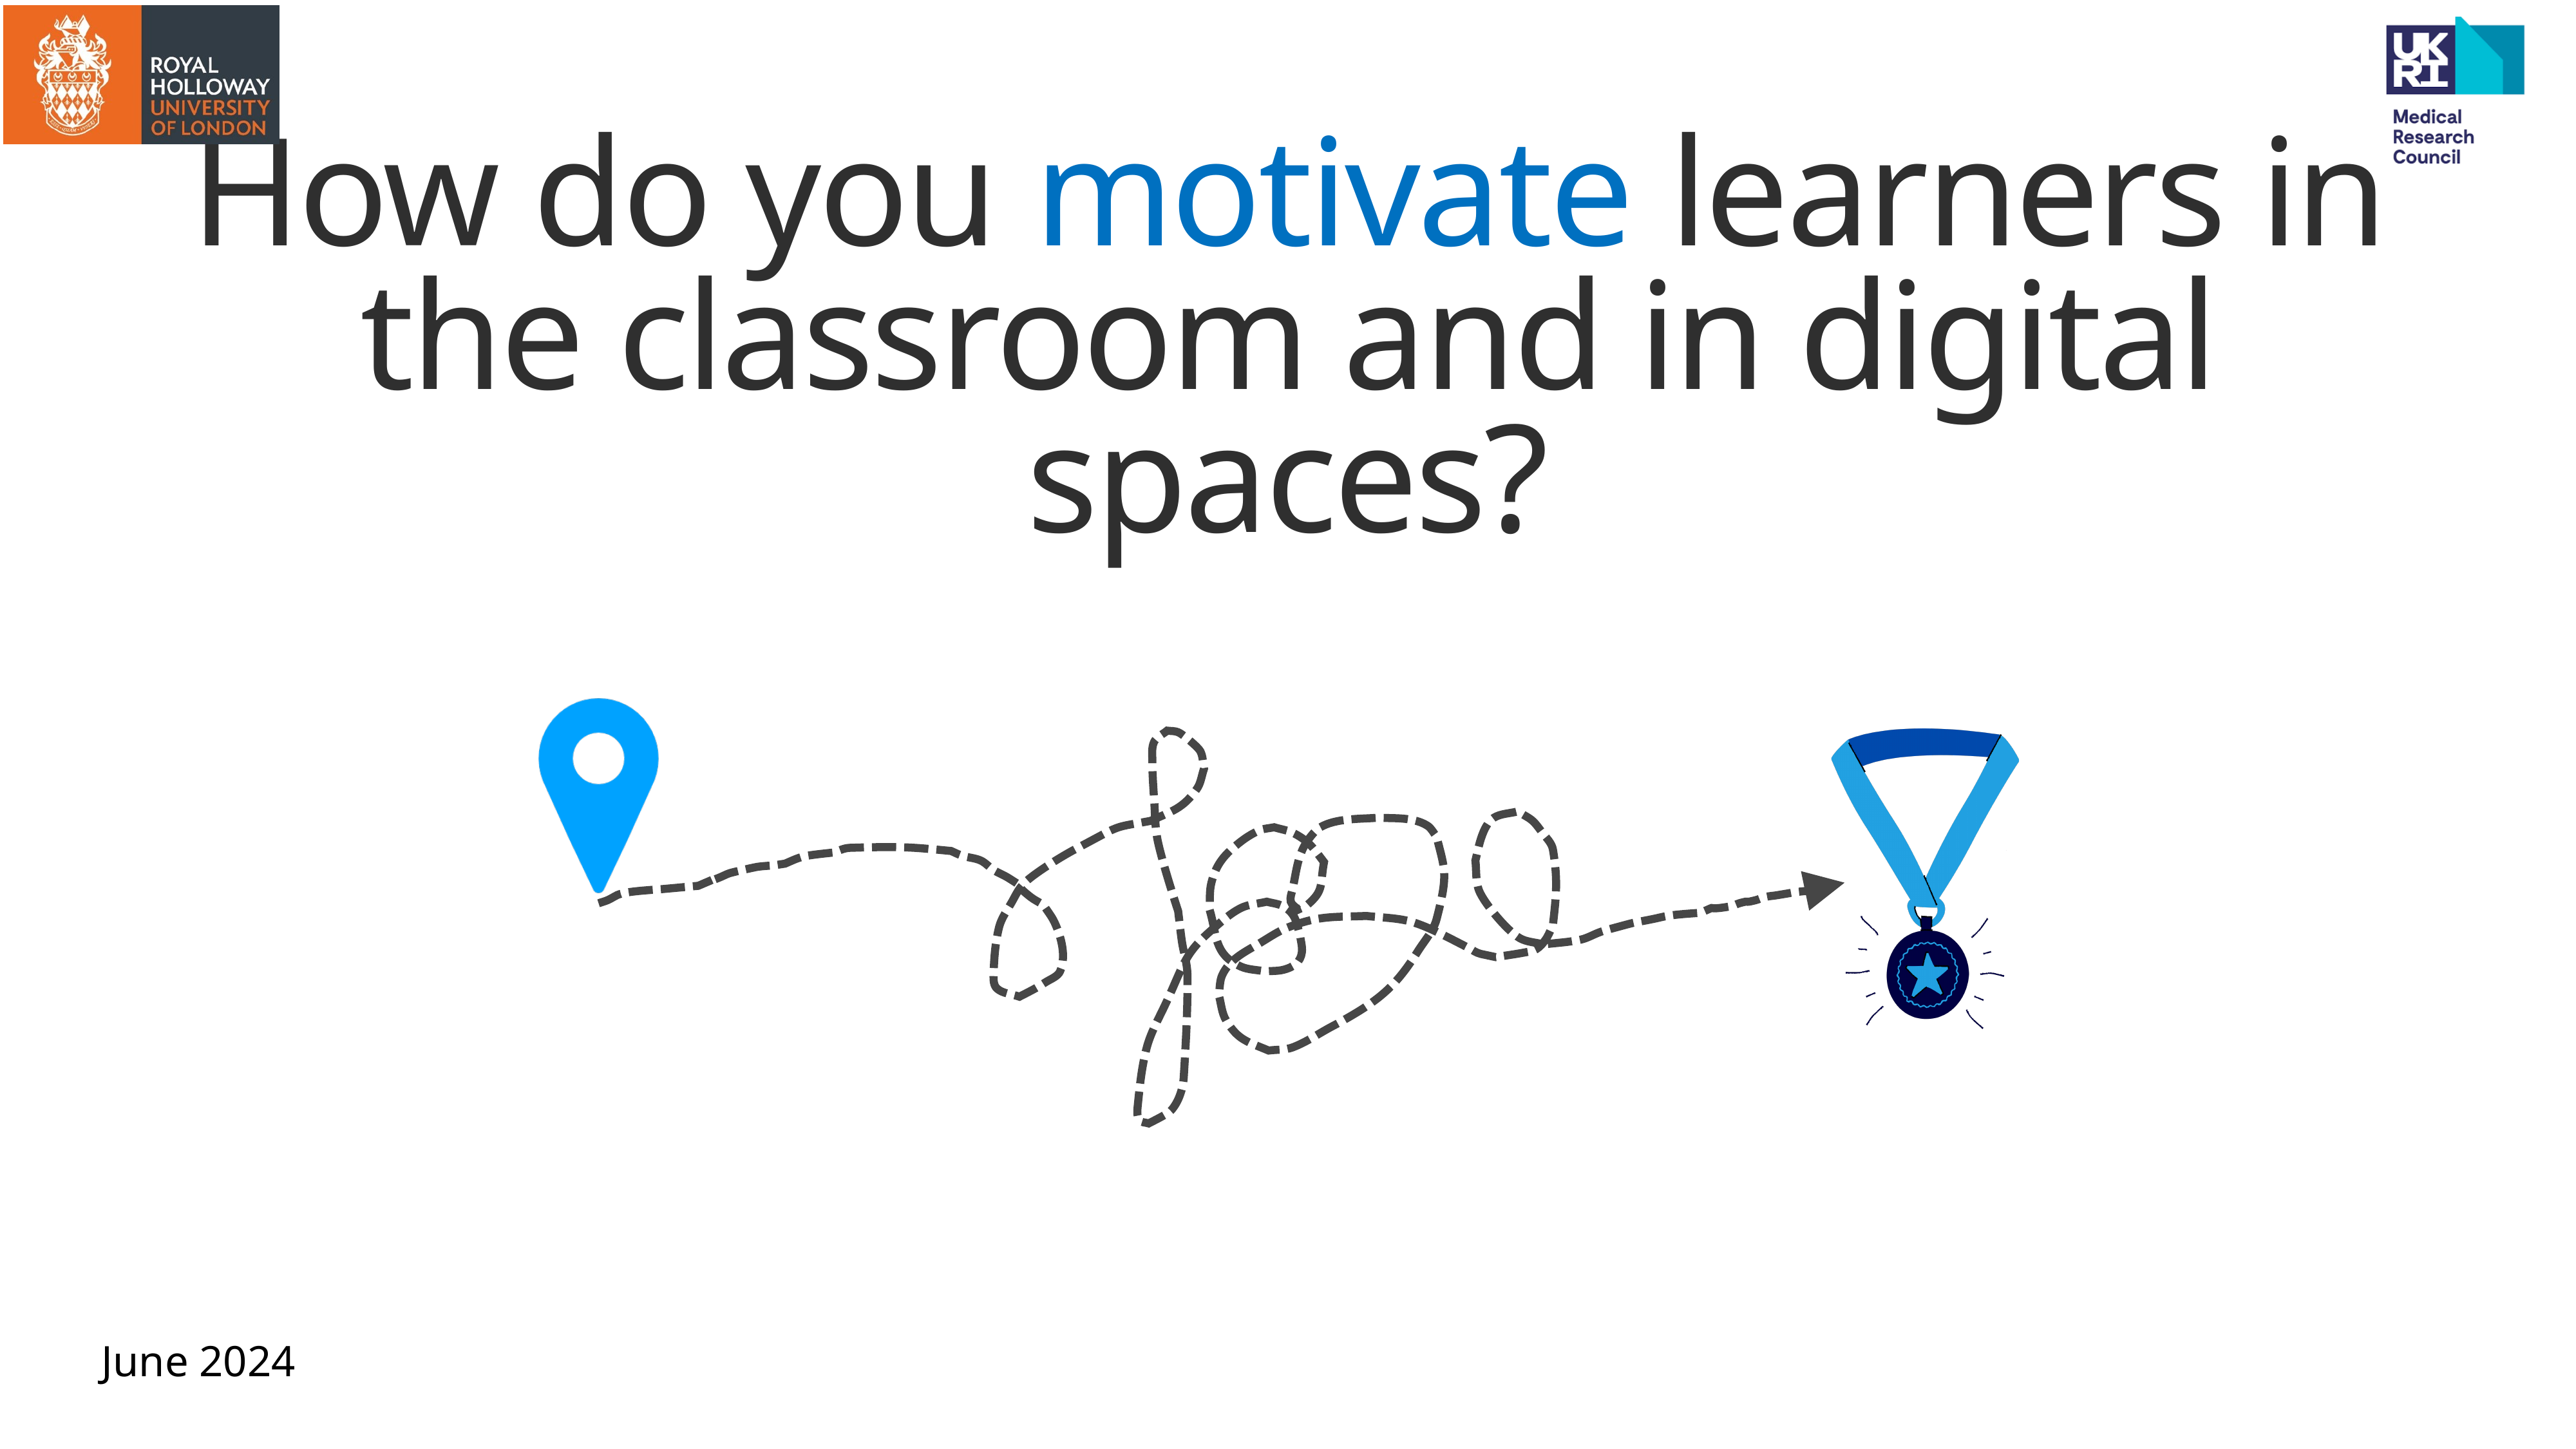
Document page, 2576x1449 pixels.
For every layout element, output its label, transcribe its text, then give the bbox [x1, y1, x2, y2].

list June 2024 [96, 1329, 2418, 1397]
text_box [1831, 718, 2020, 1029]
title How do you motivate learners in the classroom and in digital spaces? [127, 255, 2449, 567]
text_box [737, 730, 1847, 1124]
picture [3, 5, 280, 144]
picture [460, 658, 737, 934]
picture [2386, 16, 2564, 164]
